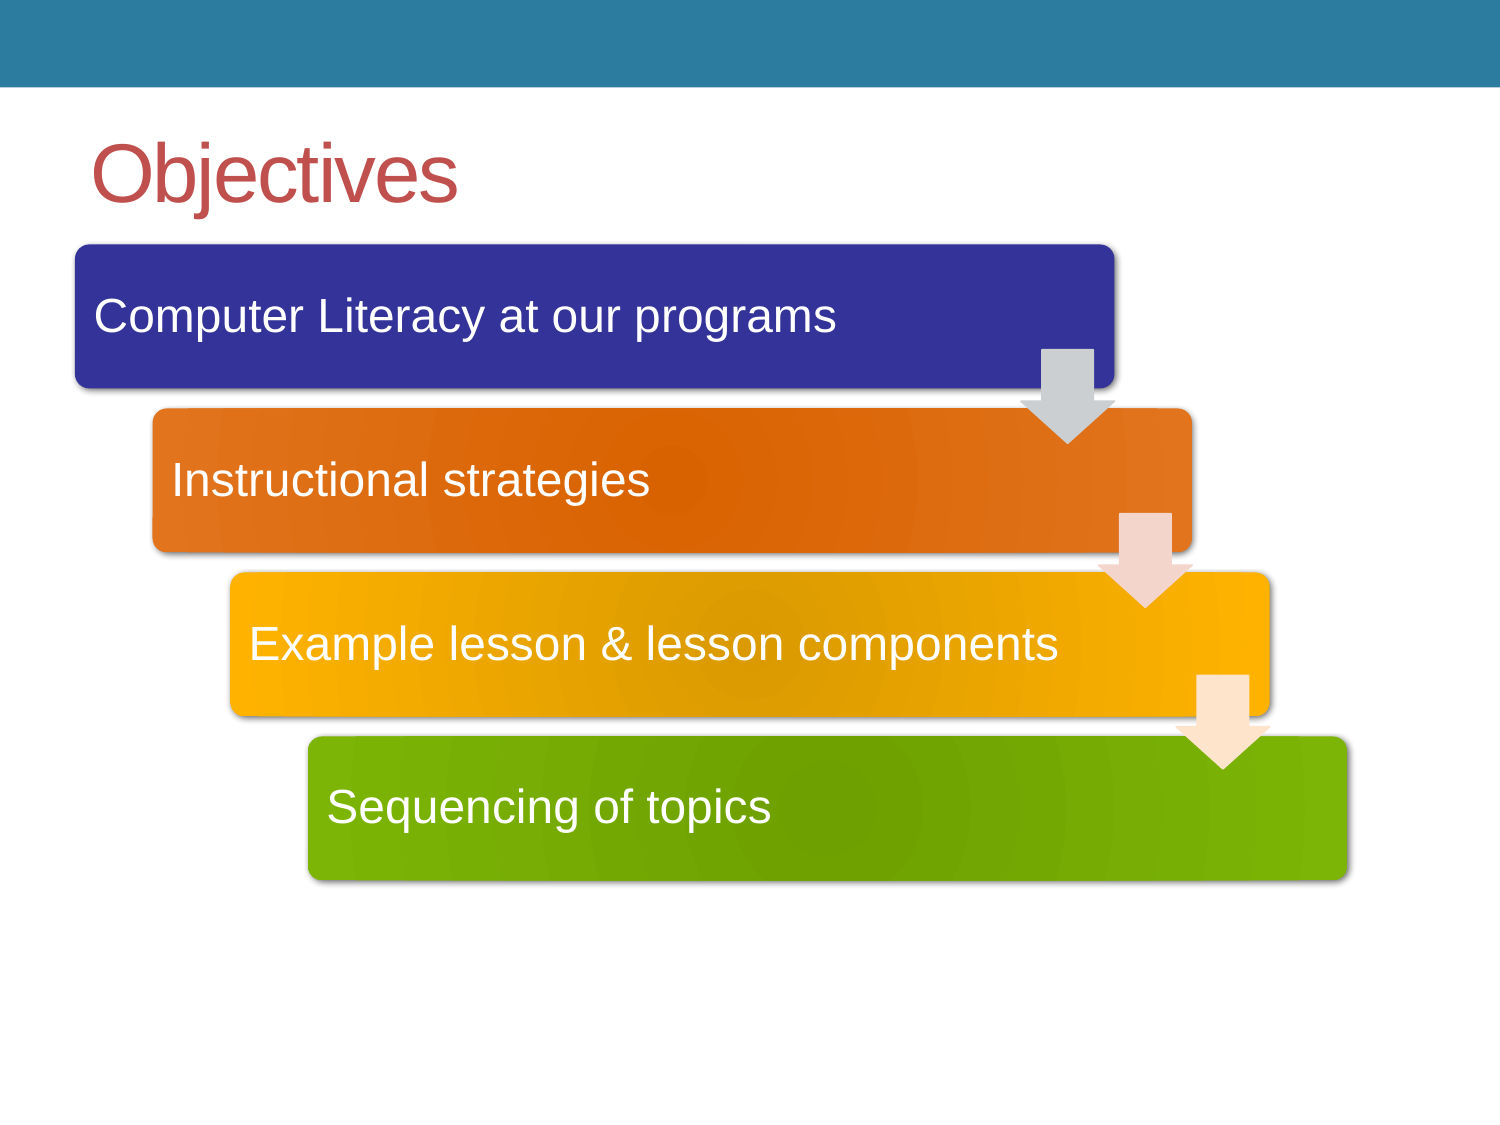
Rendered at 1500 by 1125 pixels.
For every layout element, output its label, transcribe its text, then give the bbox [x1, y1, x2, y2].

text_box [152, 408, 1193, 553]
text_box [229, 572, 1270, 717]
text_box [1175, 675, 1270, 770]
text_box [307, 736, 1348, 881]
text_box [1098, 513, 1193, 608]
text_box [1020, 349, 1115, 444]
title Objectives [75, 87, 1425, 250]
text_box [74, 244, 1115, 389]
